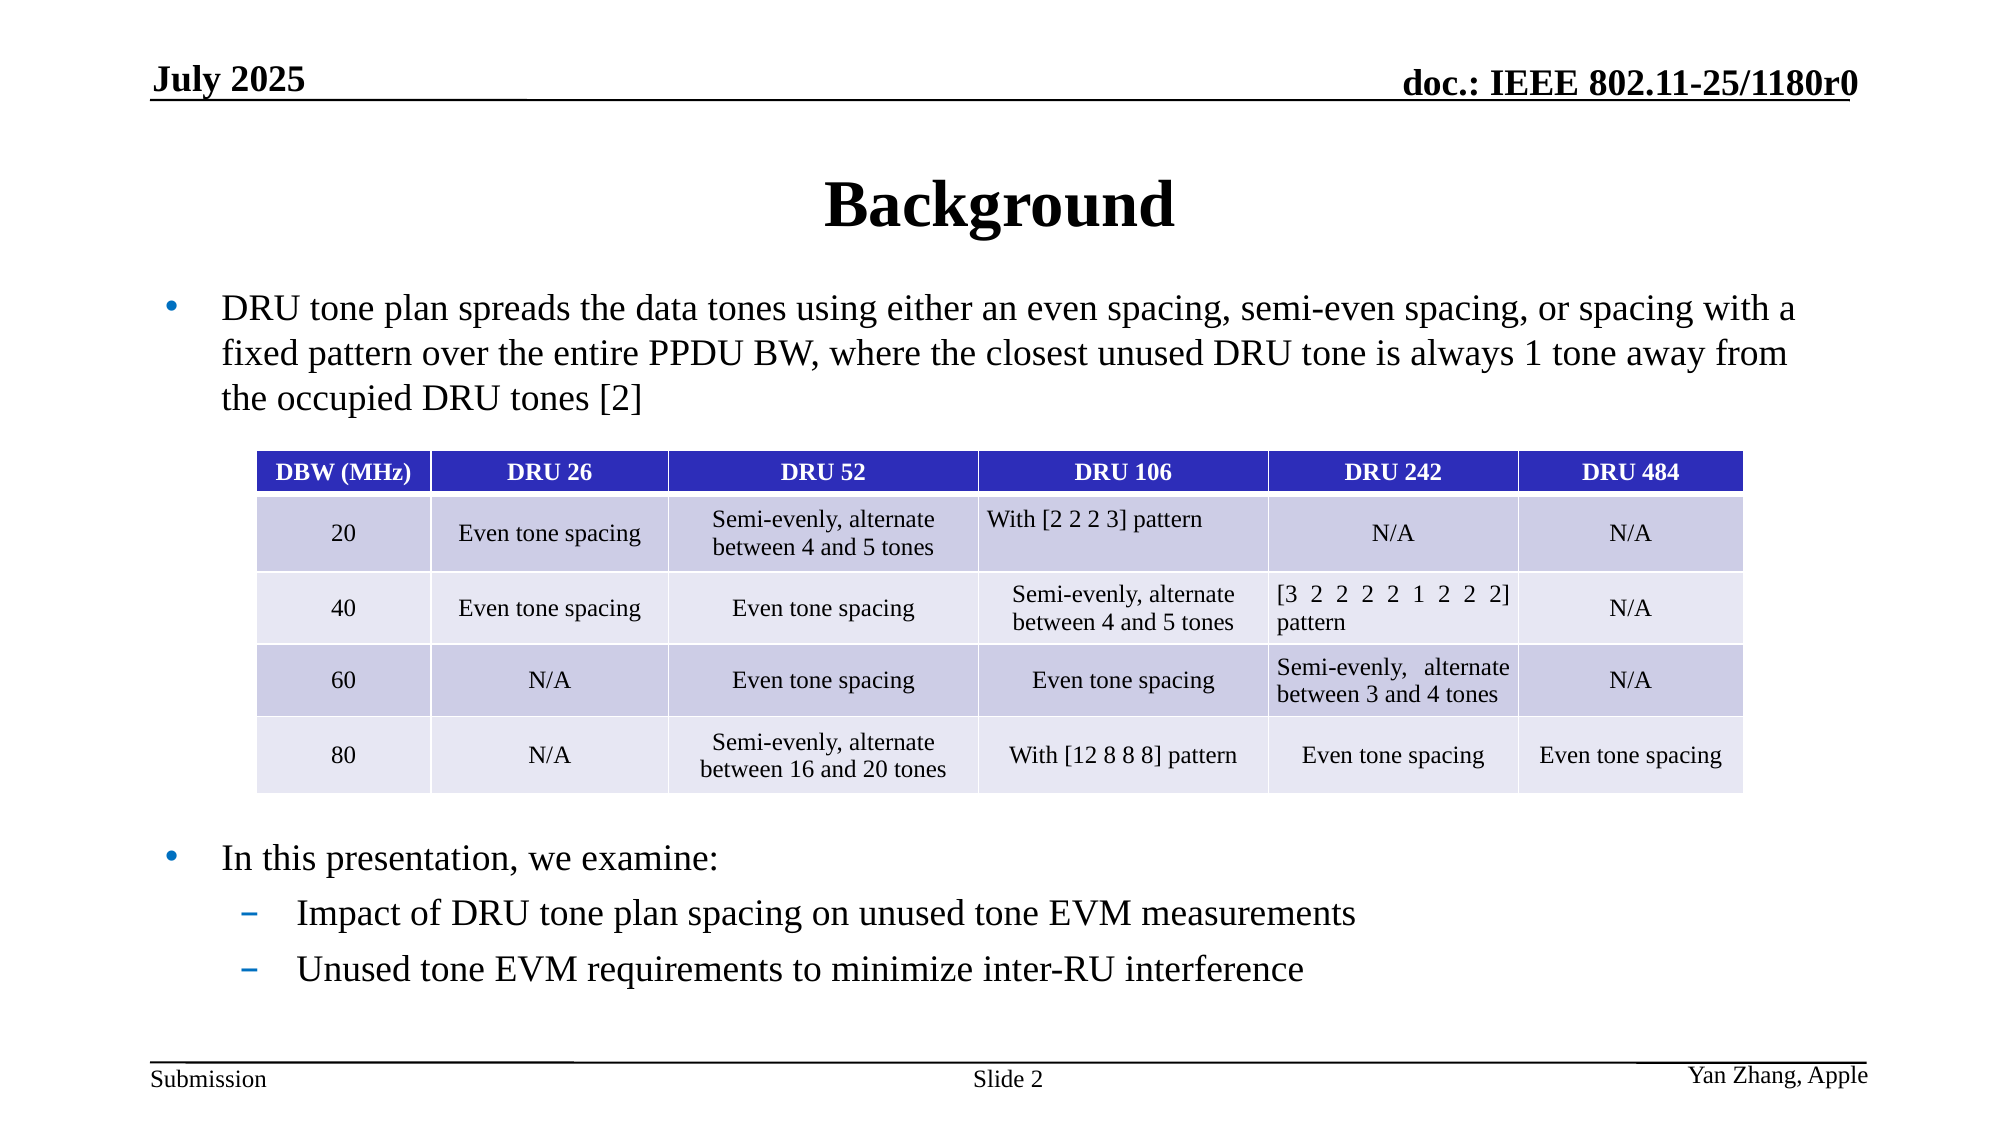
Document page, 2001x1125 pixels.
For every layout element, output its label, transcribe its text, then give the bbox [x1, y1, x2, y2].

table_cell Semi-evenly, alternate between 4 and 5 tones [669, 497, 978, 571]
table_cell Even tone spacing [432, 573, 668, 643]
table_cell N/A [1519, 497, 1743, 571]
table_cell N/A [1519, 645, 1743, 716]
table_cell Semi-evenly, alternate between 3 and 4 tones [1269, 645, 1518, 716]
table_cell Semi-evenly, alternate between 16 and 20 tones [669, 717, 978, 793]
slide_number Slide 2 [950, 1061, 1067, 1123]
table_header DRU 106 [979, 451, 1268, 491]
table_cell With [2 2 2 3] pattern [979, 497, 1268, 571]
table_header DRU 484 [1519, 451, 1743, 491]
table_cell Even tone spacing [432, 497, 668, 571]
table_cell 20 [257, 497, 430, 571]
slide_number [152, 54, 563, 100]
table_cell Even tone spacing [669, 573, 978, 643]
title Background [149, 112, 1850, 274]
table_cell N/A [432, 717, 668, 793]
table_cell Even tone spacing [669, 645, 978, 716]
table_header DBW (MHz) [257, 451, 430, 491]
table_header DRU 26 [432, 451, 668, 491]
table_cell Semi-evenly, alternate between 4 and 5 tones [979, 573, 1268, 643]
table_cell With [12 8 8 8] pattern [979, 717, 1268, 793]
footer Yan Zhang, Apple [1171, 1061, 1869, 1093]
table_cell 40 [257, 573, 430, 643]
table_header DRU 52 [669, 451, 978, 491]
table_cell Even tone spacing [979, 645, 1268, 716]
table_cell 80 [257, 717, 430, 793]
table_cell [3 2 2 2 2 1 2 2 2] pattern [1269, 573, 1518, 643]
list DRU tone plan spreads the data tones using either an even spacing, semi-even spacing, or spacing with a fixed pattern over the entire PPDU BW, where the closest unused DRU tone is always 1 tone away from the occupied DRU tones [2] In this presentation, we examine: Impact of DRU tone plan spacing on unused tone EVM measurements Unused tone EVM requirements to minimize inter-RU interference [149, 274, 1850, 1000]
table_header DRU 242 [1269, 451, 1518, 491]
table_cell Even tone spacing [1269, 717, 1518, 793]
table_cell Even tone spacing [1519, 717, 1743, 793]
table_cell N/A [1269, 497, 1518, 571]
table_cell N/A [1519, 573, 1743, 643]
table_cell 60 [257, 645, 430, 716]
table_cell N/A [432, 645, 668, 716]
